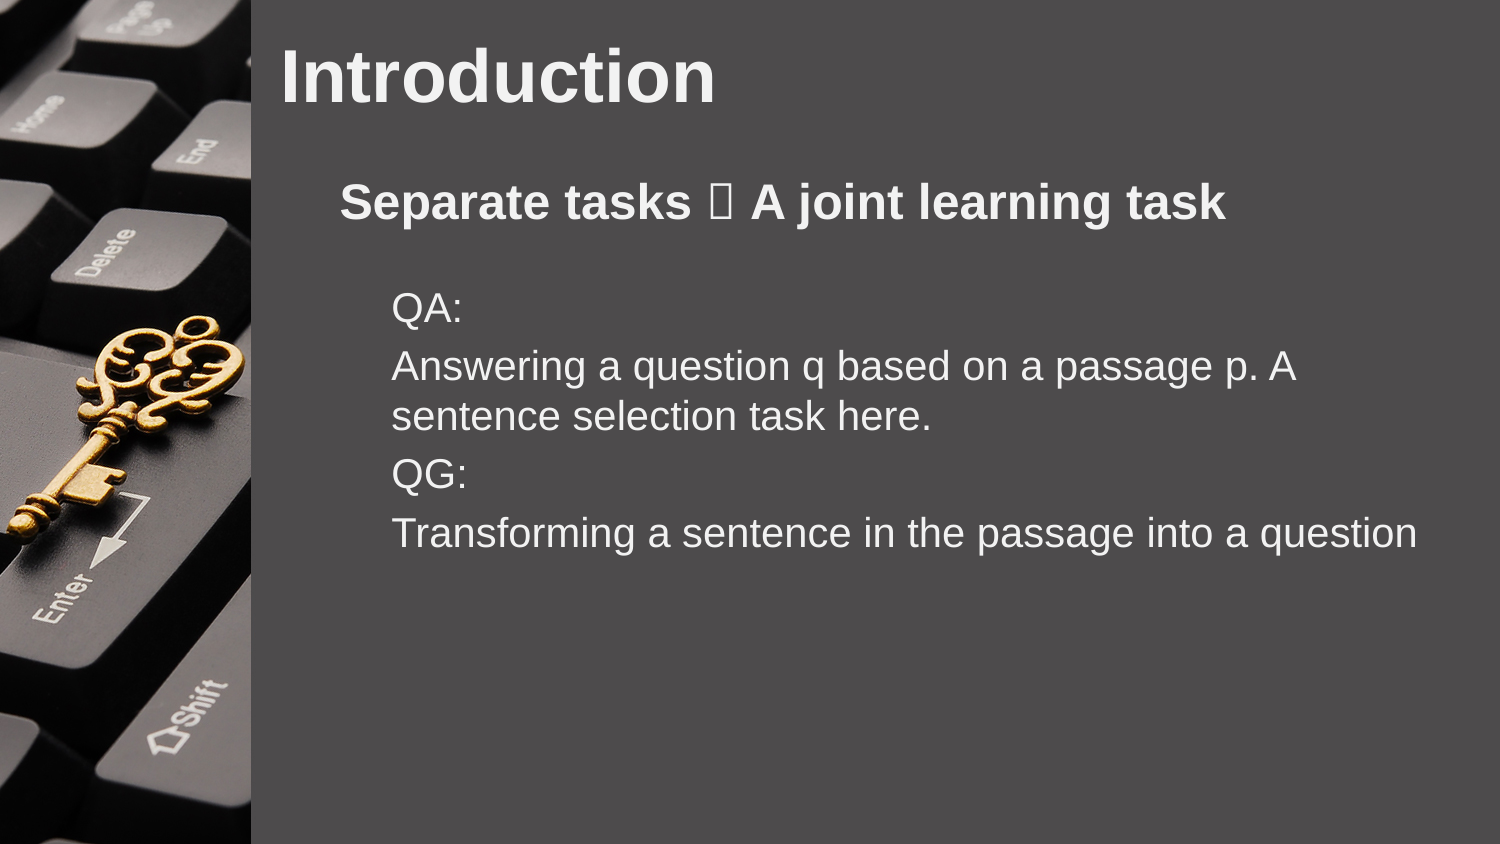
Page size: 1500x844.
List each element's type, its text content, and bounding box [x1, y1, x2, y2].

picture [0, 0, 1500, 844]
title Introduction [265, 0, 1500, 146]
list Separate tasks  A joint learning task [324, 161, 1459, 238]
list QA: Answering a question q based on a passage p. A sentence selection task here. QG: Transforming a sentence in the passage into a question [326, 273, 1461, 765]
